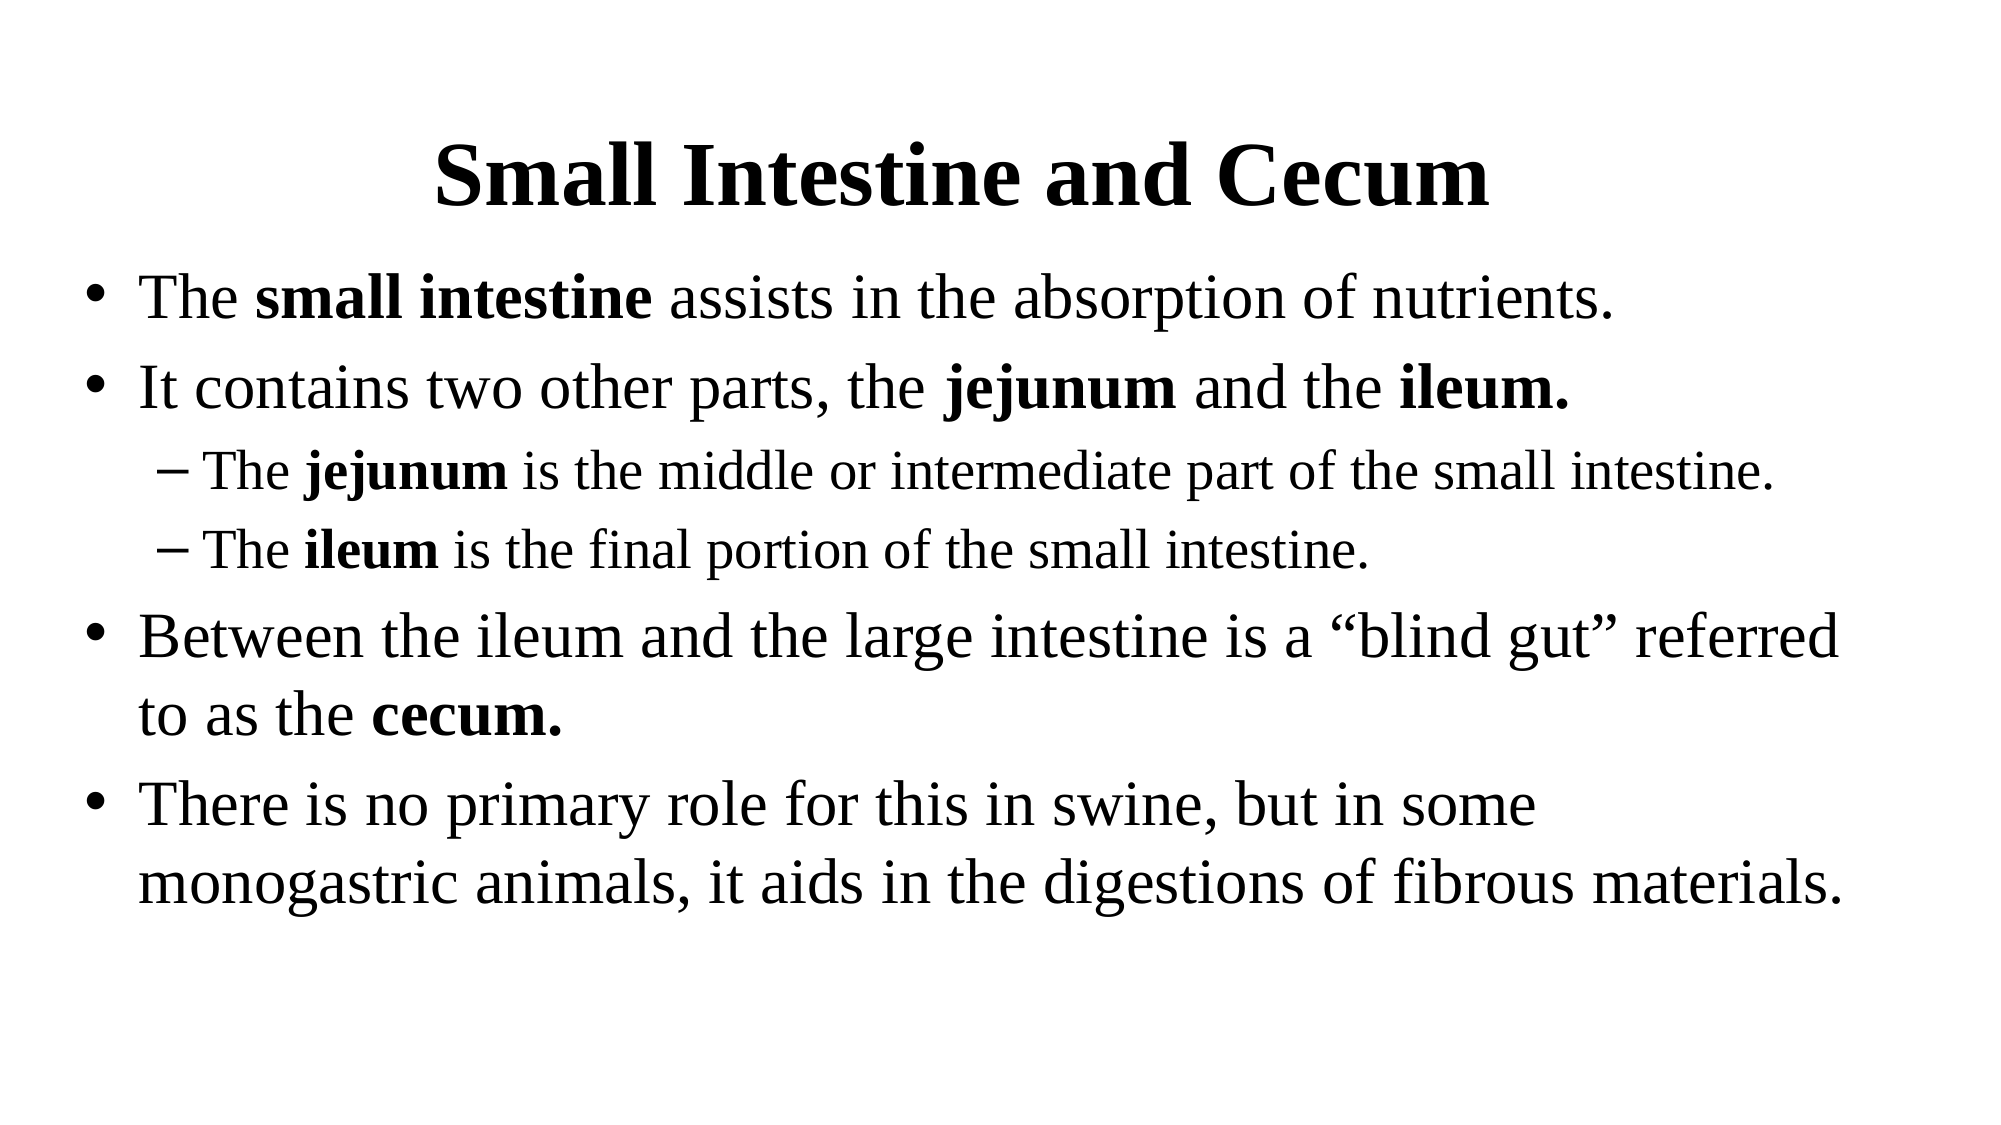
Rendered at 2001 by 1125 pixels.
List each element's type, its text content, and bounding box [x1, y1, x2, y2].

list The small intestine assists in the absorption of nutrients. It contains two other parts, the jejunum and the ileum. The jejunum is the middle or intermediate part of the small intestine. The ileum is the final portion of the small intestine. Between the ileum and the large intestine is a “blind gut” referred to as the cecum. There is no primary role for this in swine, but in some monogastric animals, it aids in the digestions of fibrous materials. [69, 246, 1870, 989]
title Small Intestine and Cecum [175, 47, 1751, 246]
